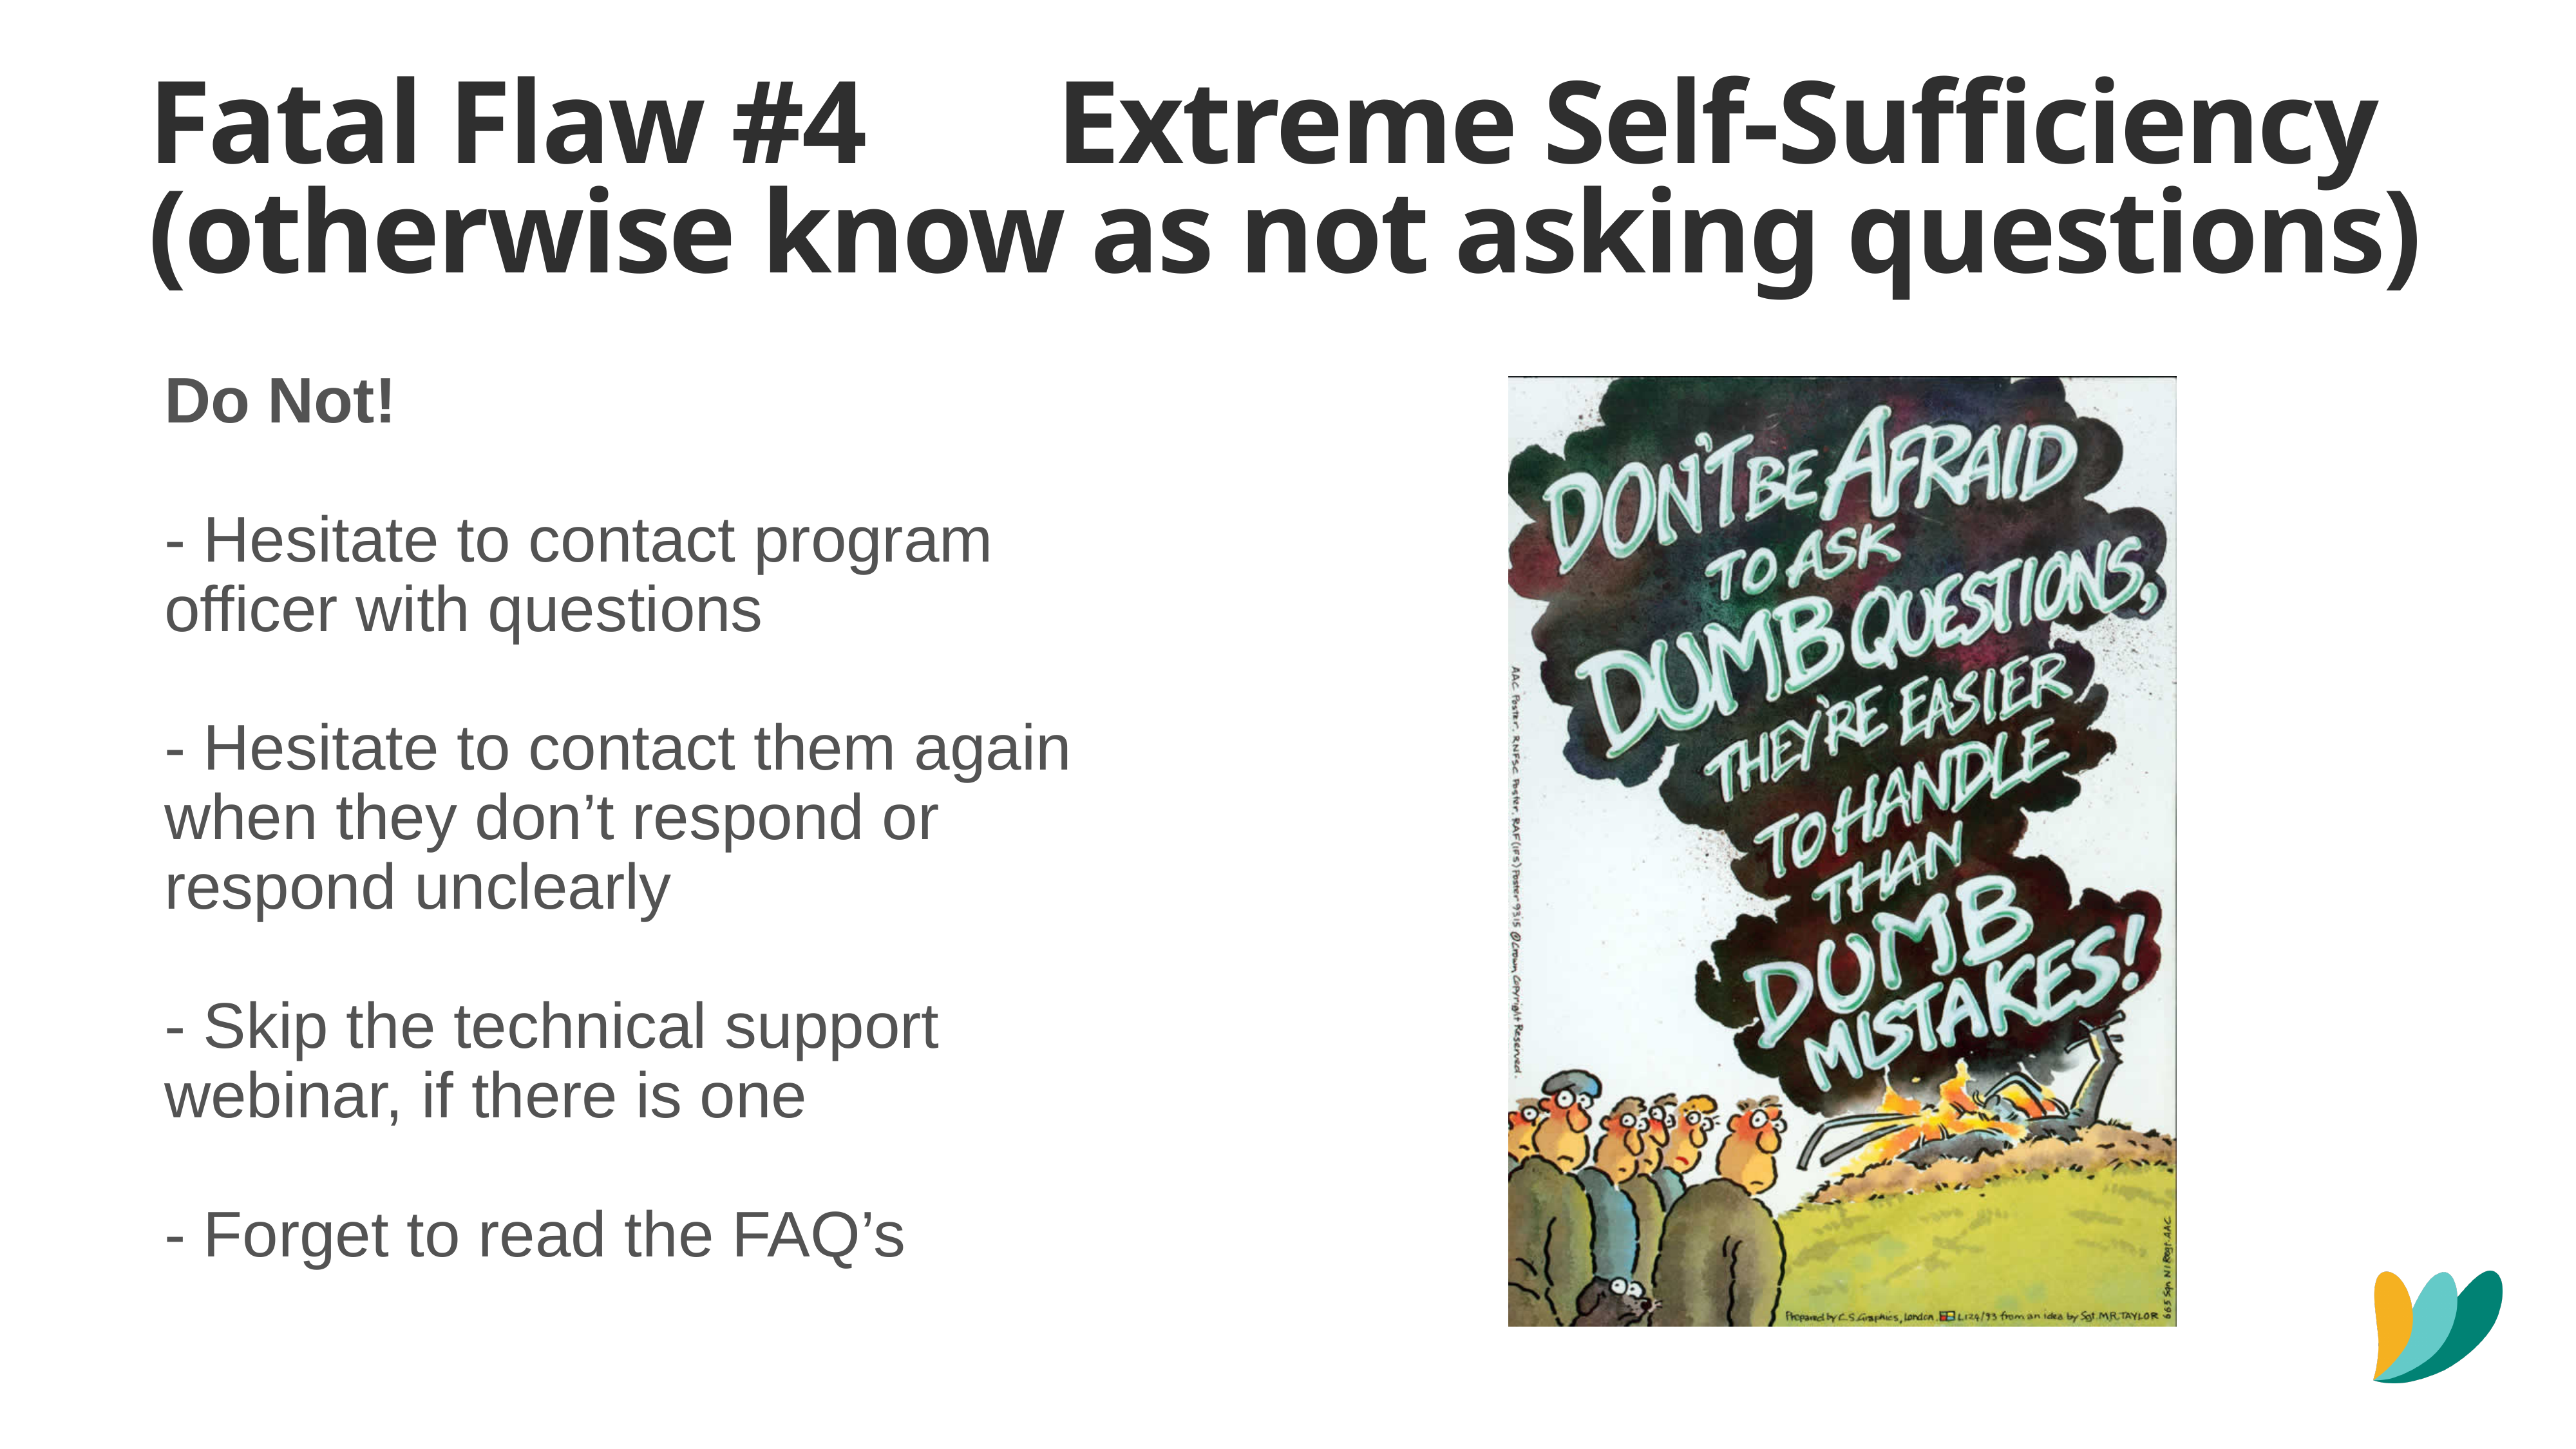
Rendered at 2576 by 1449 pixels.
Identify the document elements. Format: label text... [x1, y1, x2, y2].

picture [2373, 1271, 2503, 1383]
picture [1508, 376, 2177, 1327]
list Do Not! - Hesitate to contact program officer with questions - Hesitate to contact them again when they don’t respond or respond unclearly - Skip the technical support webinar, if there is one - Forget to read the FAQ’s [128, 357, 2352, 1314]
title Fatal Flaw #4 Extreme Self-Sufficiency (otherwise know as not asking questions) [128, 64, 2448, 307]
